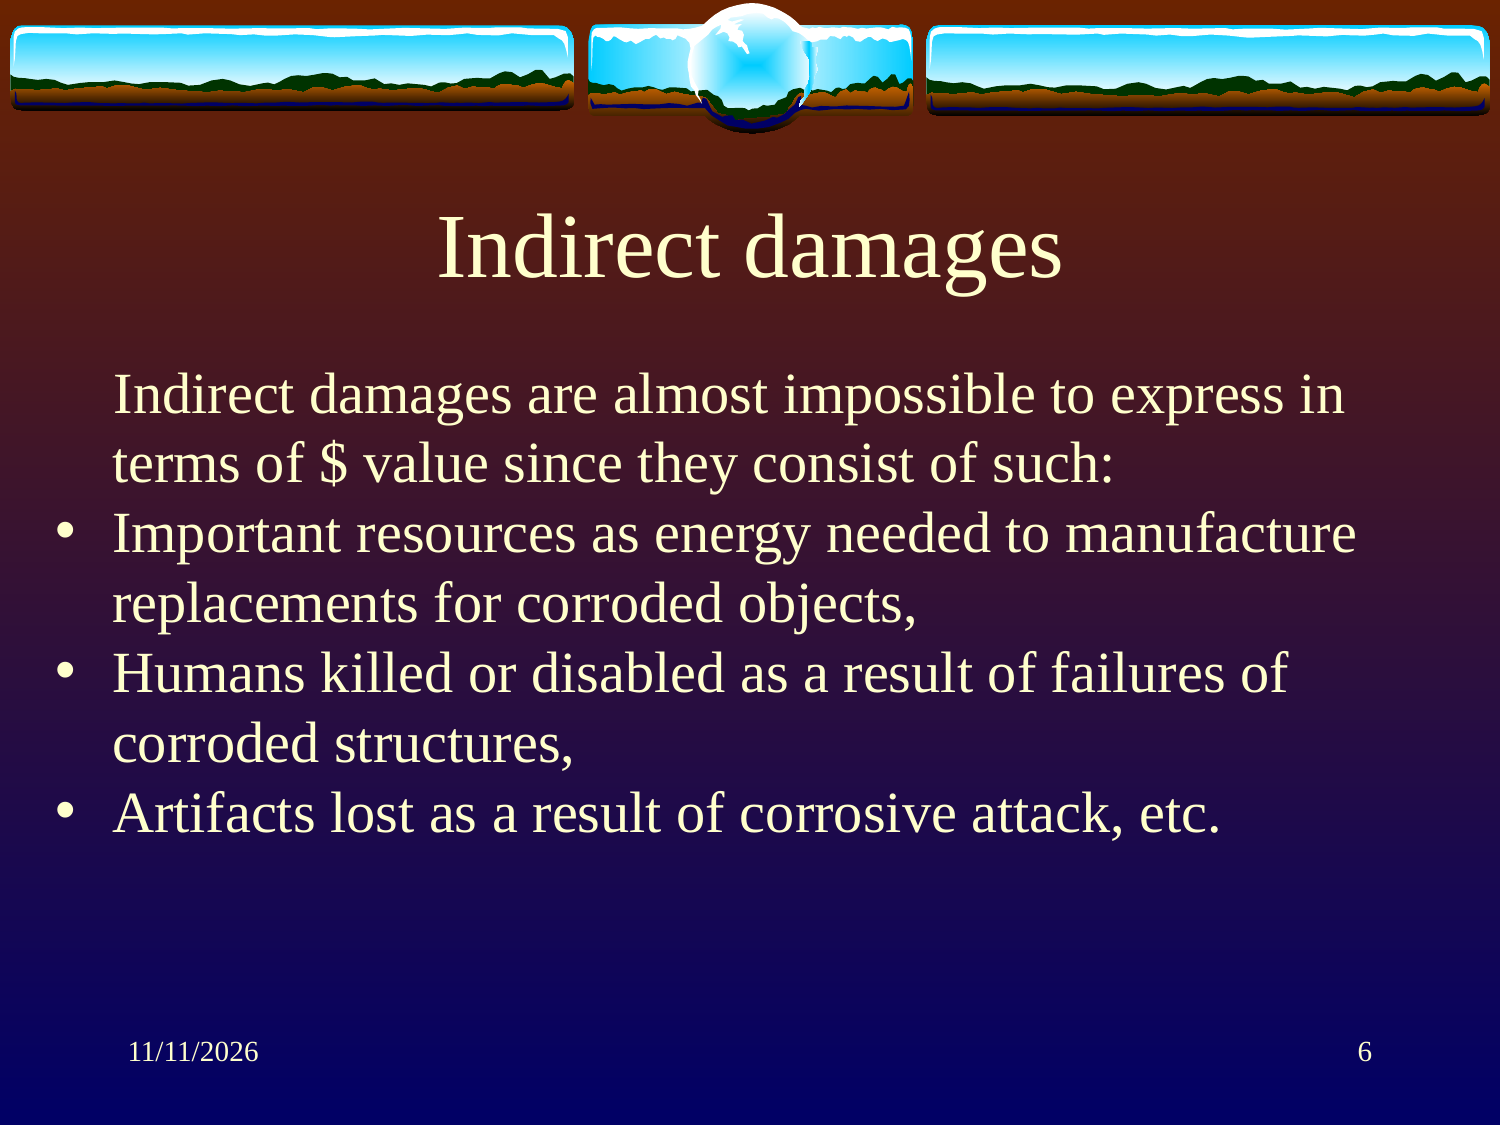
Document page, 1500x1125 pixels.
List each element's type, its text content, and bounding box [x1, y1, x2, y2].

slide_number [111, 1026, 426, 1101]
slide_number 6 [1074, 1026, 1388, 1101]
title Indirect damages [22, 145, 1480, 336]
list Indirect damages are almost impossible to express in terms of $ value since they consist of such: Important resources as energy needed to manufacture replacements for corroded objects, Humans killed or disabled as a result of failures of corroded structures, Artifacts lost as a result of corrosive attack, etc. [40, 347, 1463, 1026]
